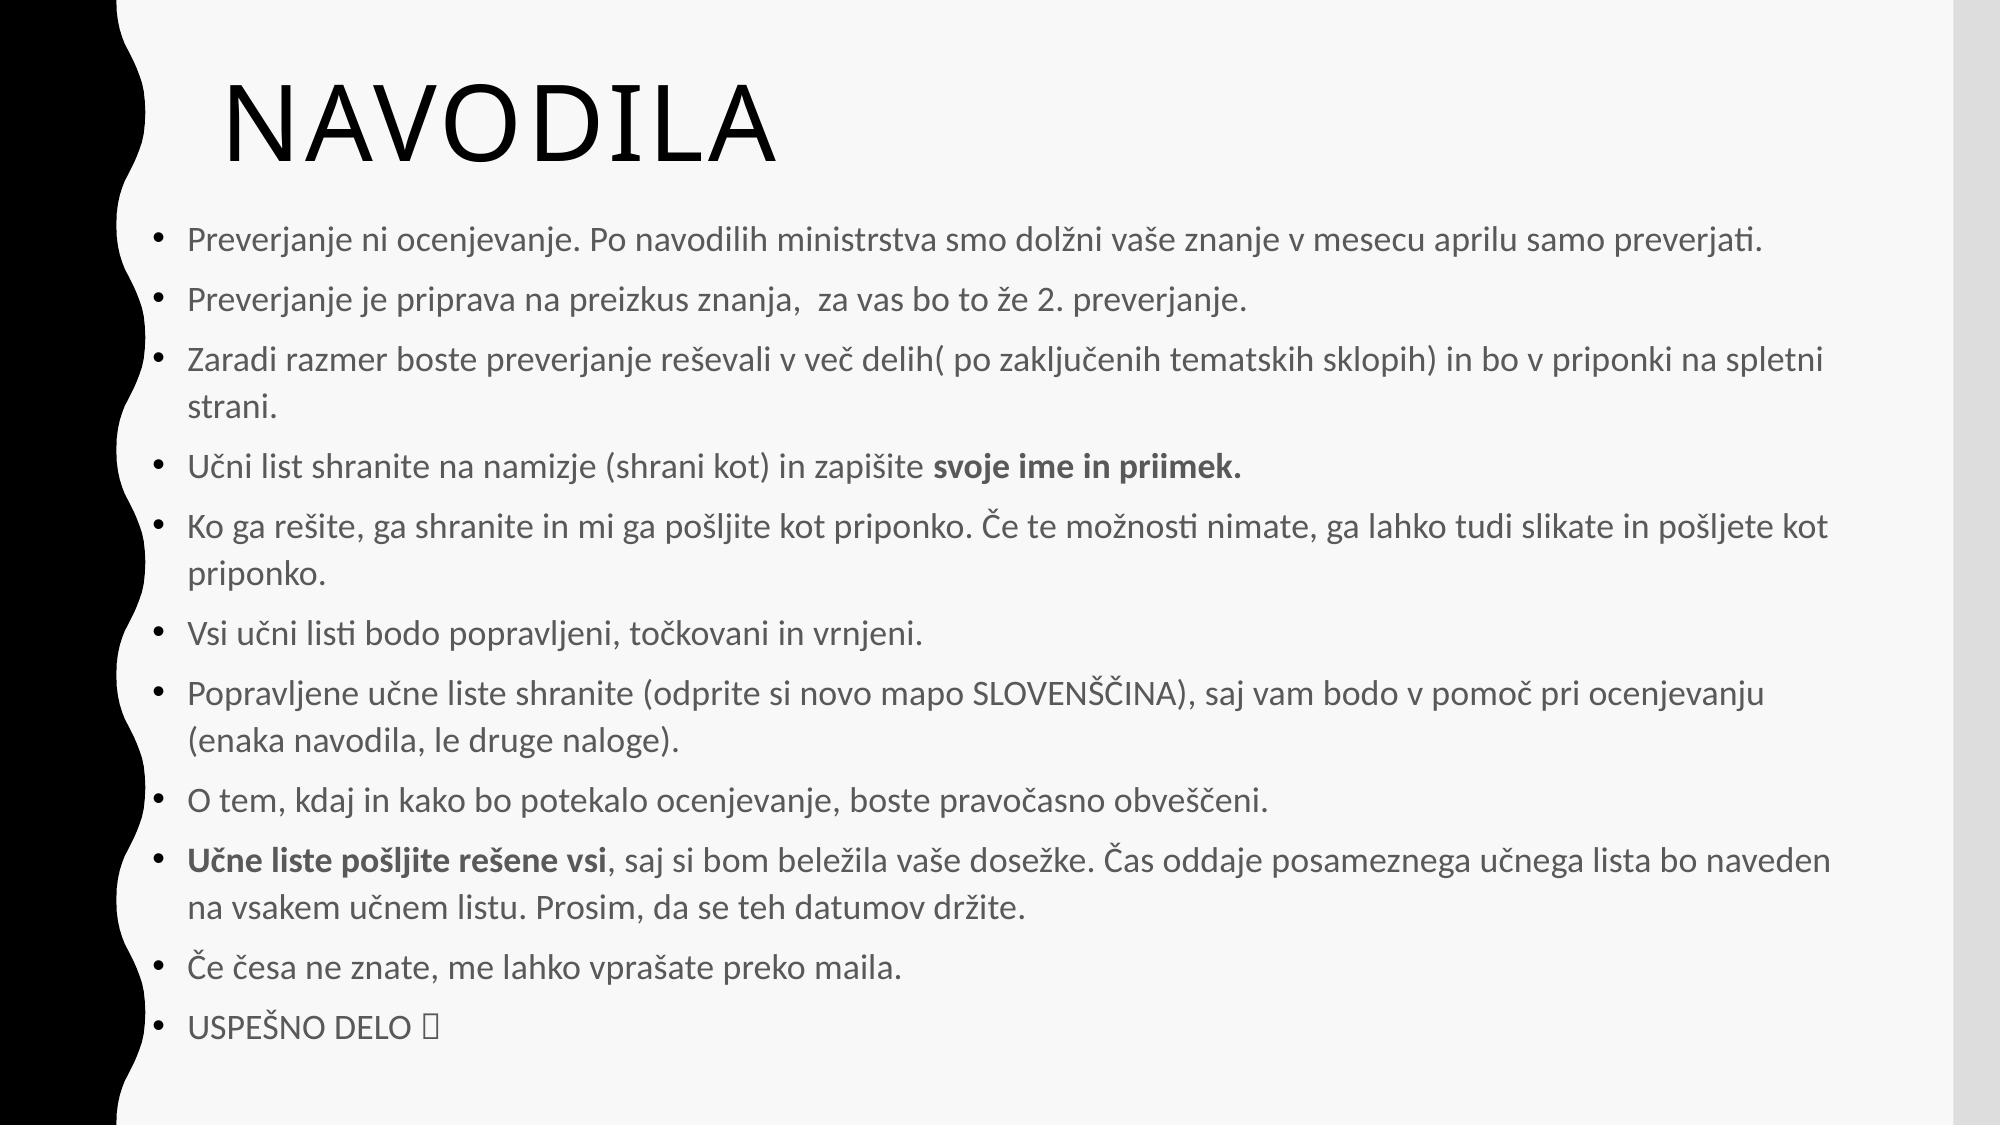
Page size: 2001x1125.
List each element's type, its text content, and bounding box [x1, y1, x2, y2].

title NAVODILA [205, 62, 1875, 308]
list Preverjanje ni ocenjevanje. Po navodilih ministrstva smo dolžni vaše znanje v mesecu aprilu samo preverjati. Preverjanje je priprava na preizkus znanja, za vas bo to že 2. preverjanje. Zaradi razmer boste preverjanje reševali v več delih( po zaključenih tematskih sklopih) in bo v priponki na spletni strani. Učni list shranite na namizje (shrani kot) in zapišite svoje ime in priimek. Ko ga rešite, ga shranite in mi ga pošljite kot priponko. Če te možnosti nimate, ga lahko tudi slikate in pošljete kot priponko. Vsi učni listi bodo popravljeni, točkovani in vrnjeni. Popravljene učne liste shranite (odprite si novo mapo SLOVENŠČINA), saj vam bodo v pomoč pri ocenjevanju (enaka navodila, le druge naloge). O tem, kdaj in kako bo potekalo ocenjevanje, boste pravočasno obveščeni. Učne liste pošljite rešene vsi, saj si bom beležila vaše dosežke. Čas oddaje posameznega učnega lista bo naveden na vsakem učnem listu. Prosim, da se teh datumov držite. Če česa ne znate, me lahko vprašate preko maila. USPEŠNO DELO  [137, 204, 1863, 1072]
